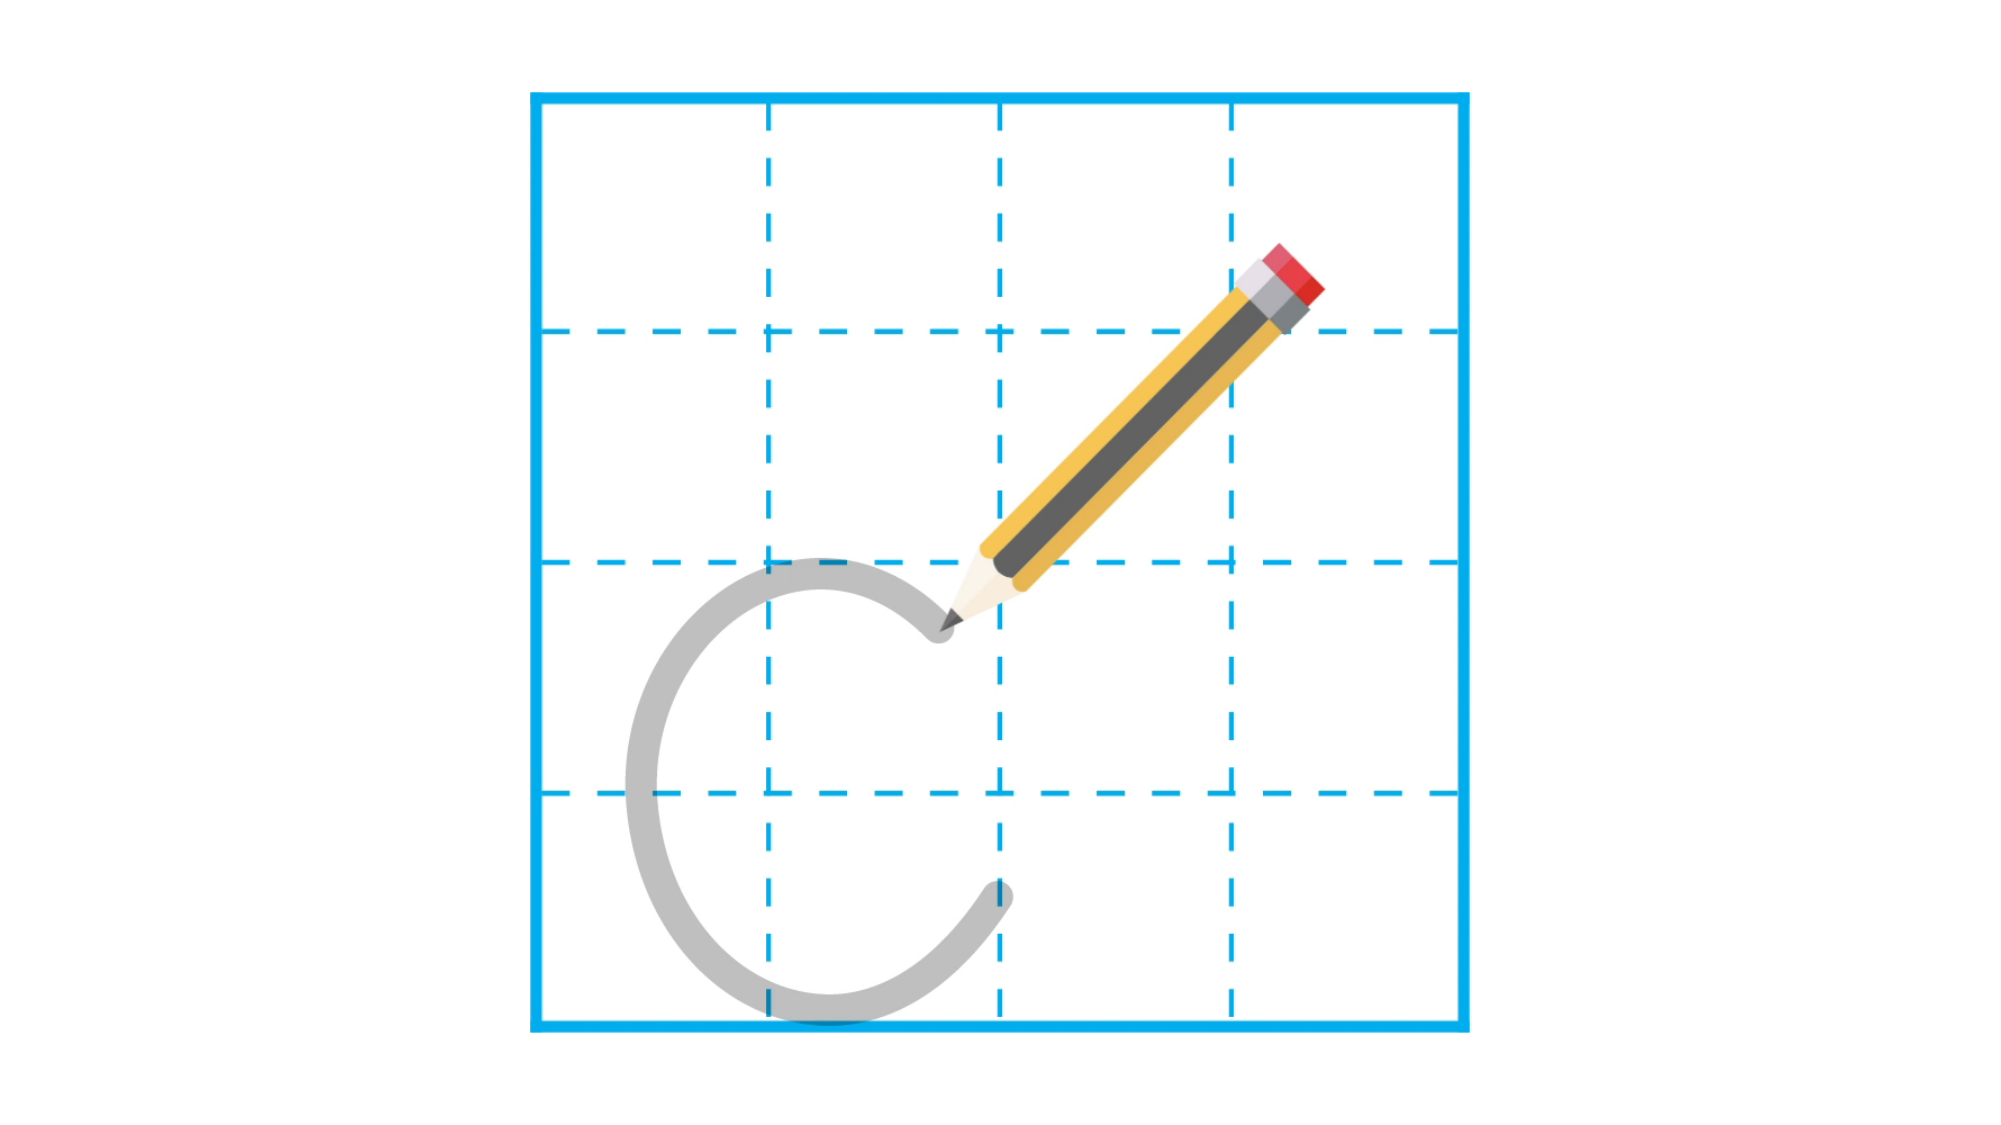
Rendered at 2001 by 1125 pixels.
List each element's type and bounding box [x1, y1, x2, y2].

text_box [437, 0, 1563, 1125]
